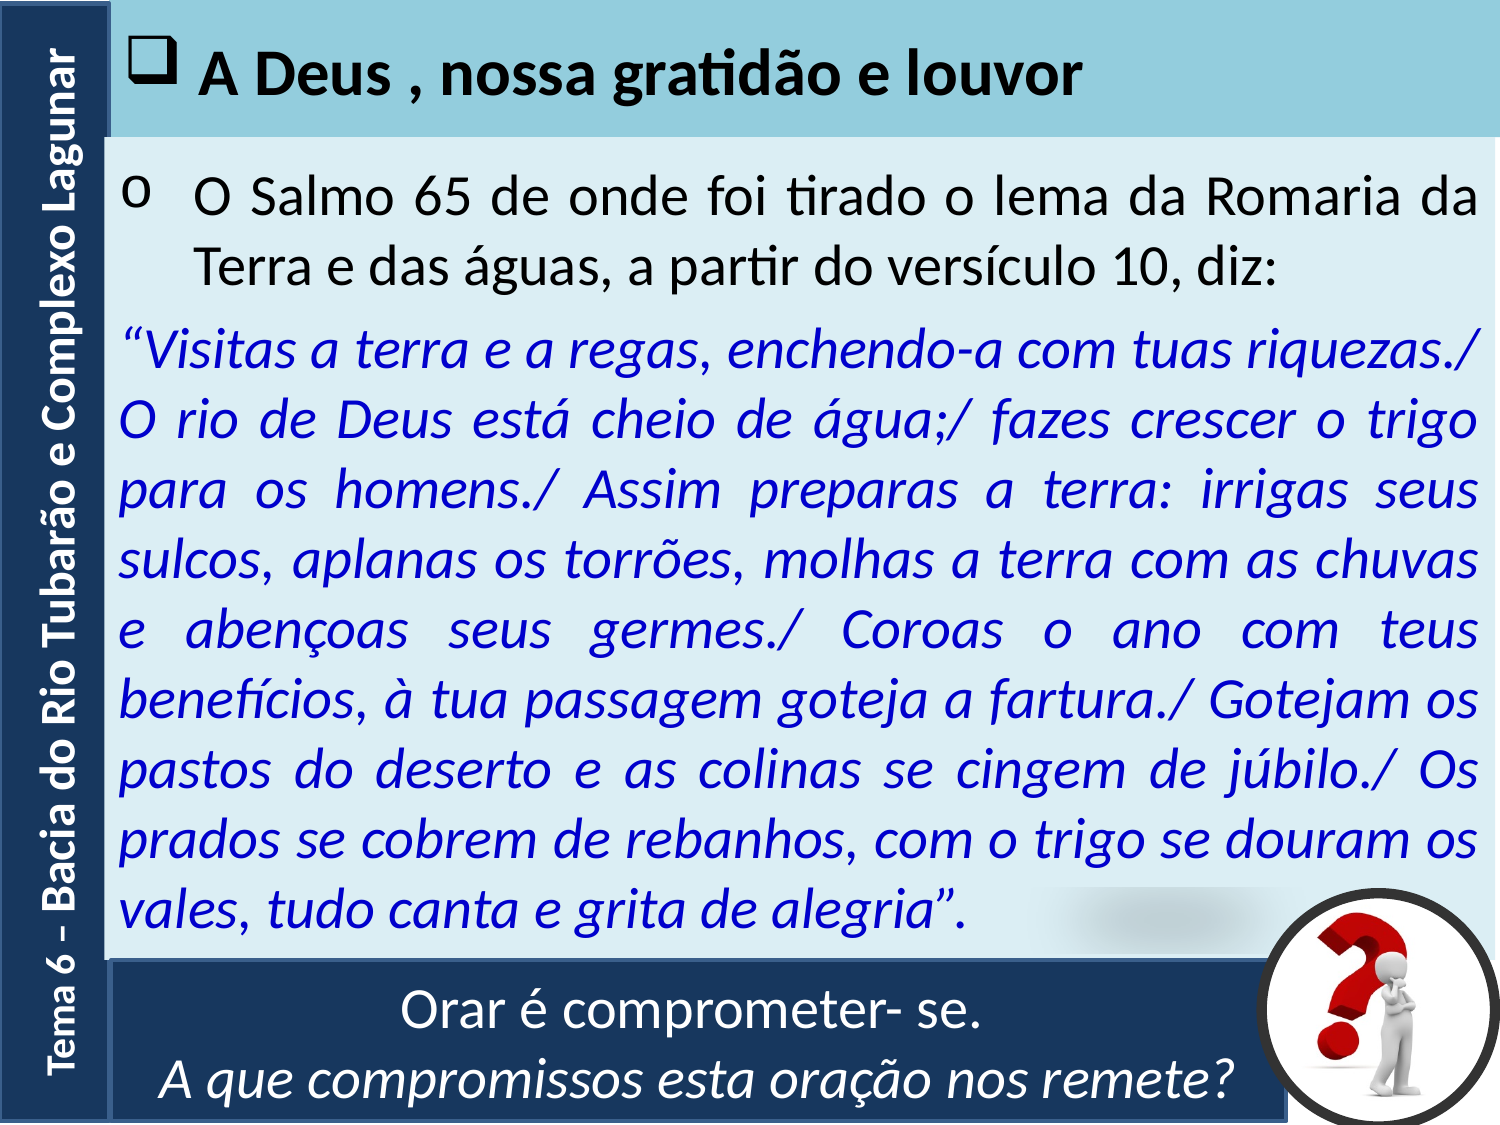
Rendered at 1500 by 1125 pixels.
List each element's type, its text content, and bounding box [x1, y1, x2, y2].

text_box Orar é comprometer- se. A que compromissos esta oração nos remete? [109, 958, 1256, 1123]
picture [1261, 892, 1496, 1125]
text_box O Salmo 65 de onde foi tirado o lema da Romaria da Terra e das águas, a partir do versículo 10, diz: “Visitas a terra e a regas, enchendo-a com tuas riquezas./ O rio de Deus está cheio de água;/ fazes crescer o trigo para os homens./ Assim preparas a terra: irrigas seus sulcos, aplanas os torrões, molhas a terra com as chuvas e abençoas seus germes./ Coroas o ano com teus benefícios, à tua passagem goteja a fartura./ Gotejam os pastos do deserto e as colinas se cingem de júbilo./ Os prados se cobrem de rebanhos, com o trigo se douram os vales, tudo canta e grita de alegria”. [102, 135, 1497, 962]
text_box A Deus , nossa gratidão e louvor [107, 0, 1500, 139]
text_box Tema 6 – Bacia do Rio Tubarão e Complexo Lagunar [0, 1, 111, 1123]
